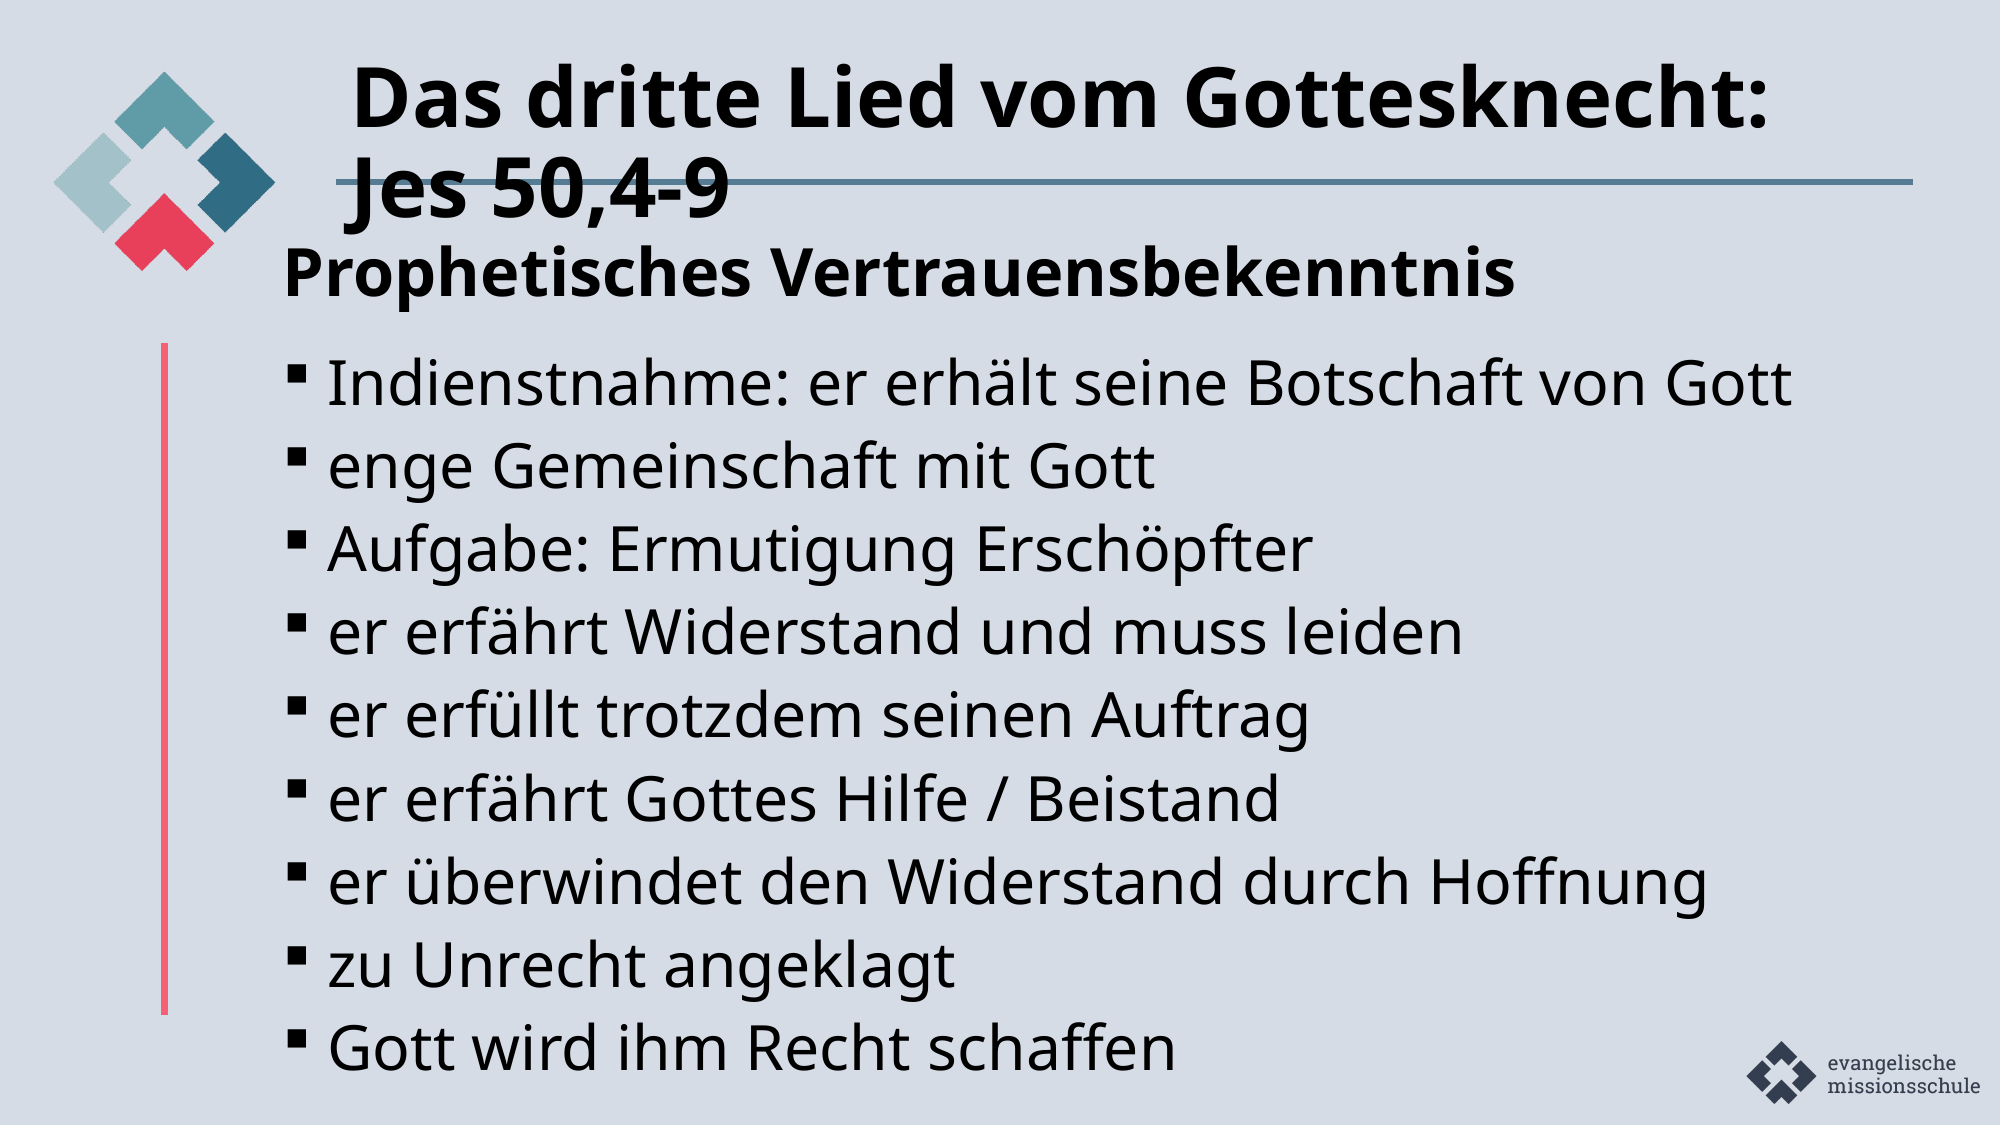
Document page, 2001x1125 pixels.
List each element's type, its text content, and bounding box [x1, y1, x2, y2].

picture [0, 0, 336, 343]
picture [1727, 1018, 1999, 1125]
title Das dritte Lied vom Gottesknecht: Jes 50,4-9 [335, 47, 1913, 162]
list Prophetisches Vertrauensbekenntnis Indienstnahme: er erhält seine Botschaft von Gott enge Gemeinschaft mit Gott Aufgabe: Ermutigung Erschöpfter er erfährt Widerstand und muss leiden er erfüllt trotzdem seinen Auftrag er erfährt Gottes Hilfe / Beistand er überwindet den Widerstand durch Hoffnung zu Unrecht angeklagt Gott wird ihm Recht schaffen [267, 231, 1945, 1106]
